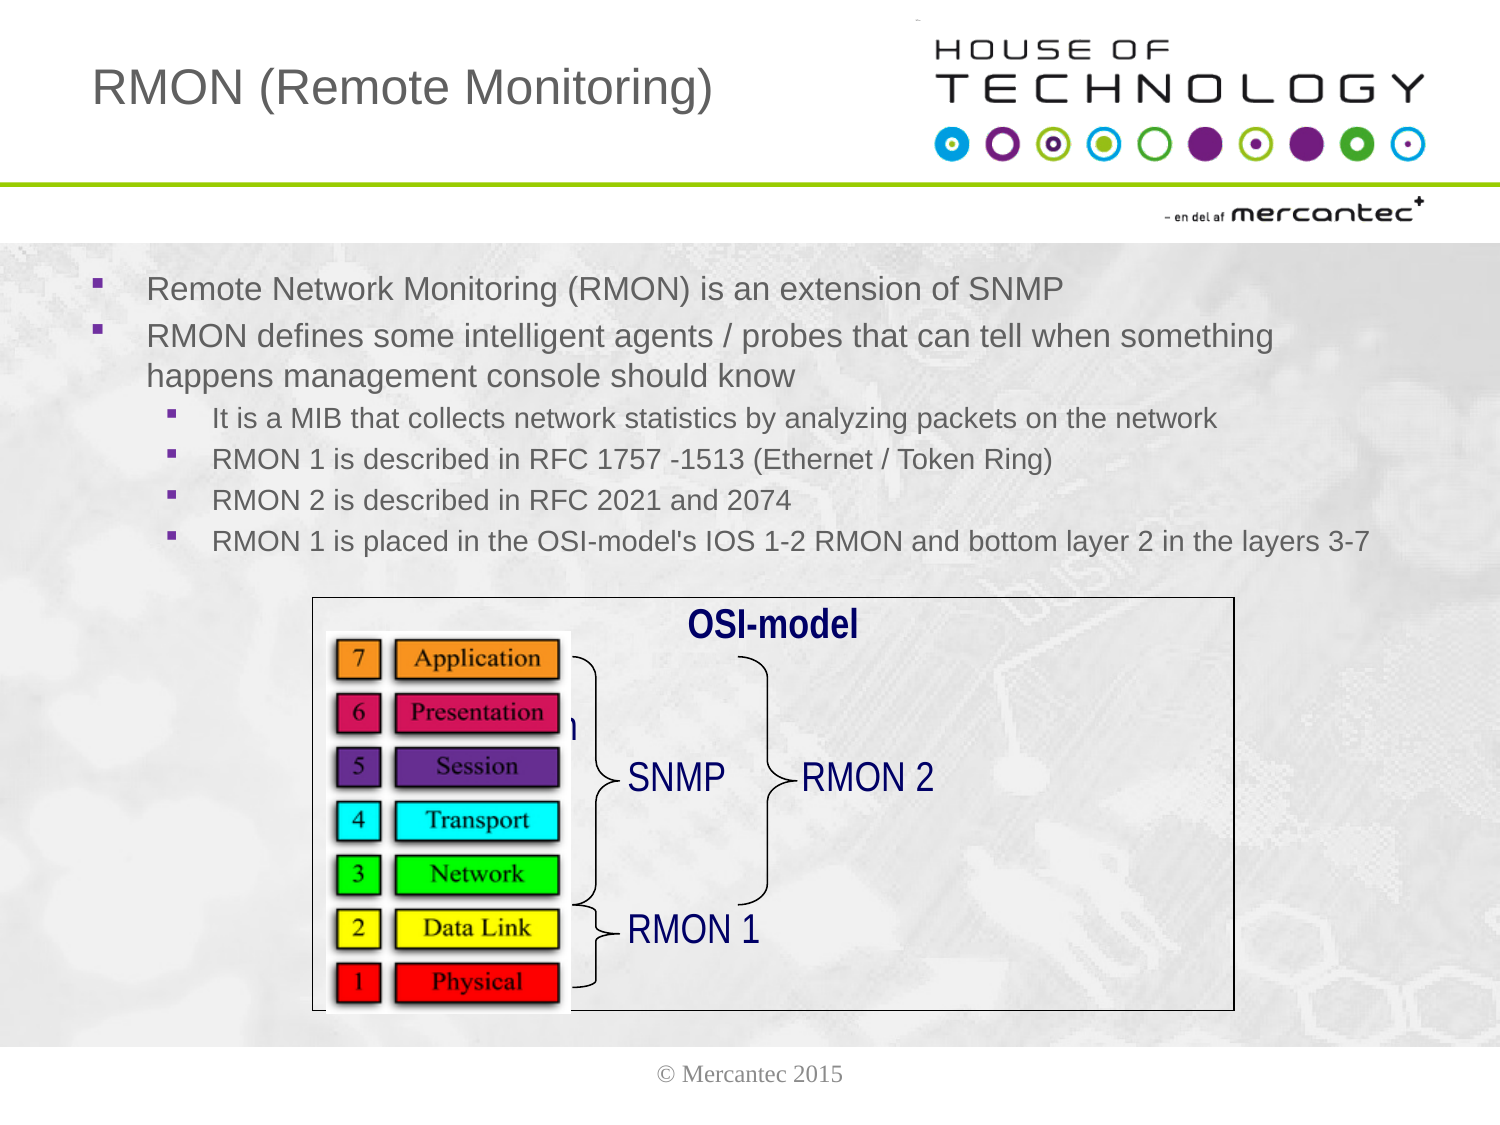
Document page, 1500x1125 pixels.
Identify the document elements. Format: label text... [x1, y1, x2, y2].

picture [915, 19, 1454, 243]
title RMON (Remote Monitoring) [76, 31, 870, 138]
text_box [312, 597, 1235, 1024]
list Remote Network Monitoring (RMON) is an extension of SNMP RMON defines some intelligent agents / probes that can tell when something happens management console should know It is a MIB that collects network statistics by analyzing packets on the network RMON 1 is described in RFC 1757 -1513 (Ethernet / Token Ring) RMON 2 is described in RFC 2021 and 2074 RMON 1 is placed in the OSI-model's IOS 1-2 RMON and bottom layer 2 in the layers 3-7 [75, 260, 1425, 1005]
footer © Mercantec 2015 [512, 1042, 988, 1103]
